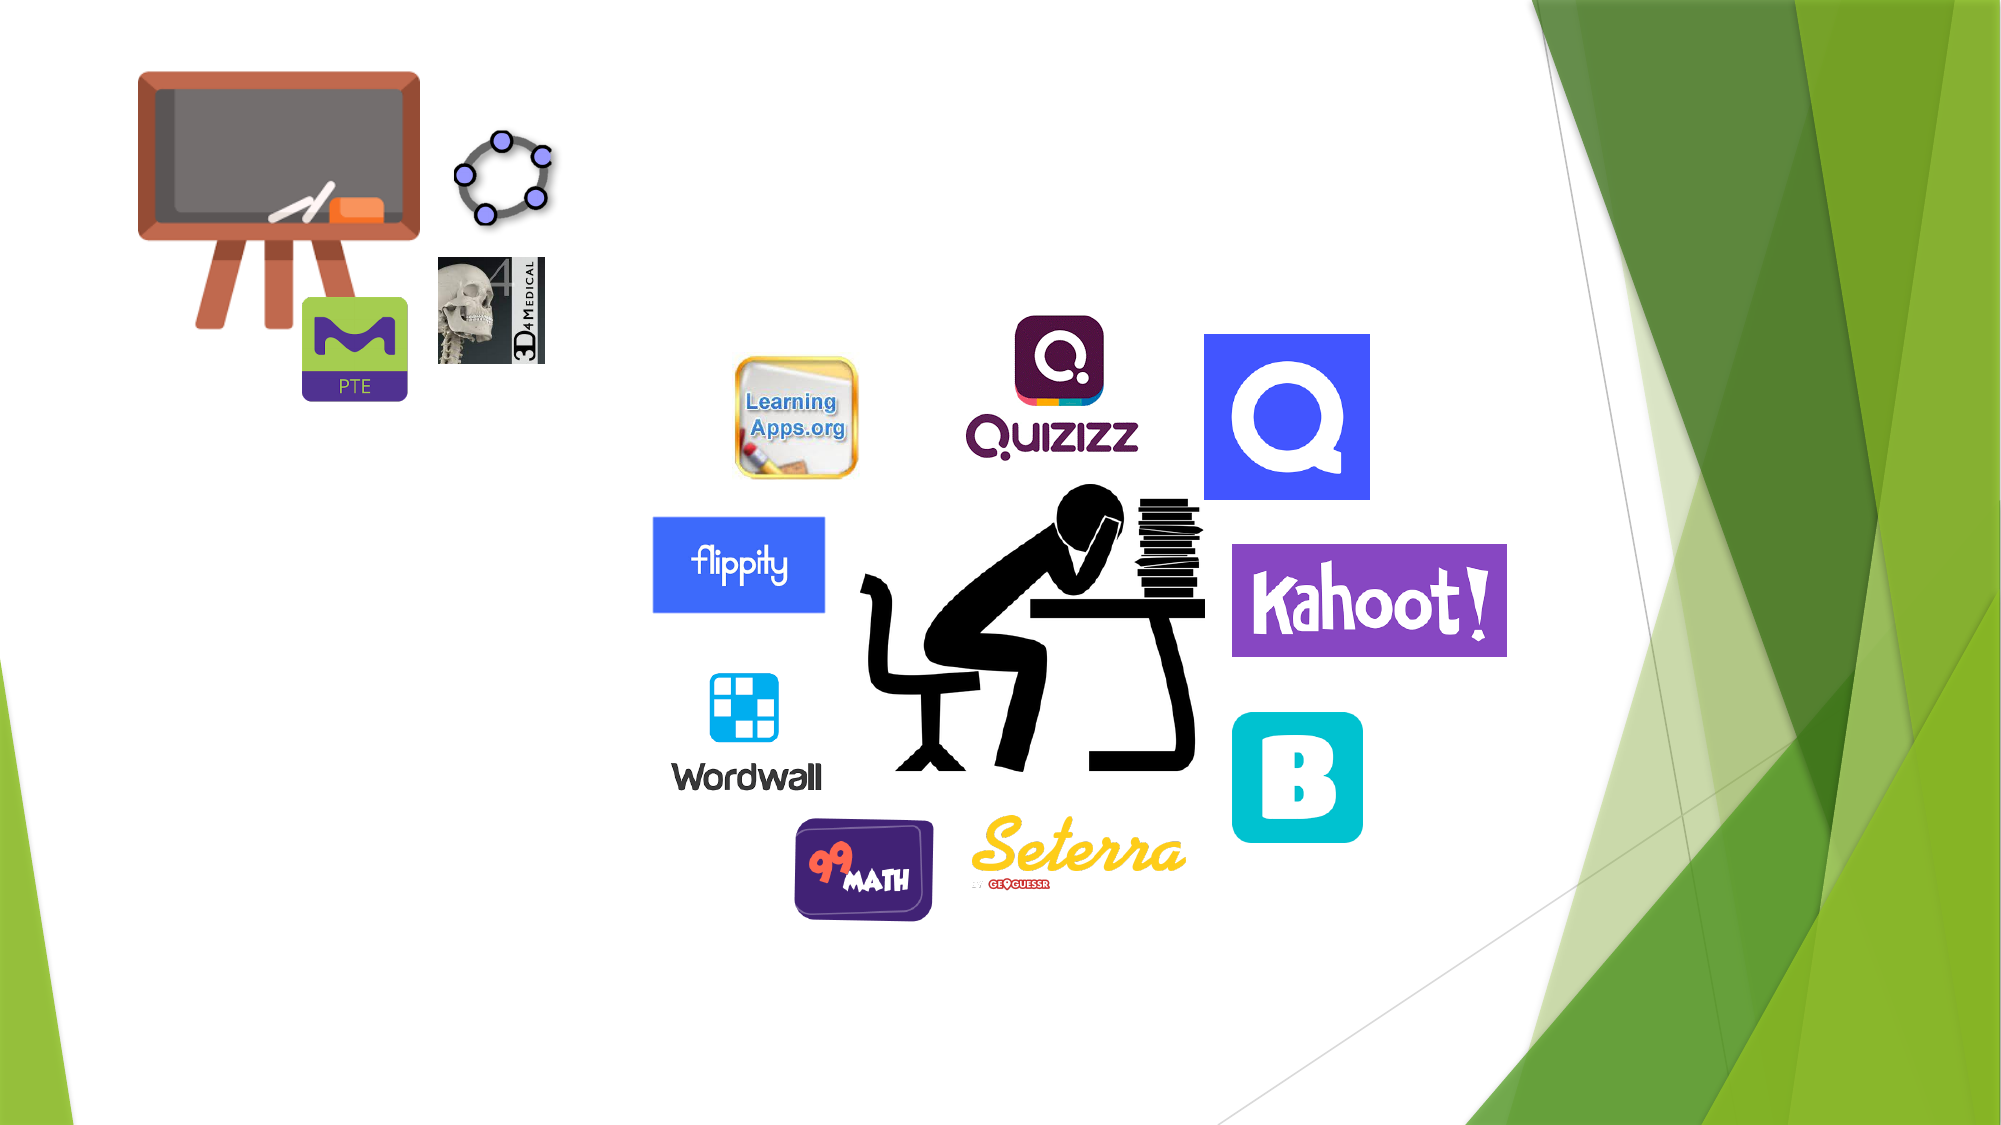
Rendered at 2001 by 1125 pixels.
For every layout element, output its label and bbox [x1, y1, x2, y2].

picture [907, 302, 1201, 469]
picture [137, 59, 421, 409]
picture [438, 257, 546, 365]
picture [449, 124, 557, 232]
picture [971, 711, 1363, 898]
picture [596, 333, 1371, 772]
picture [656, 648, 934, 922]
picture [1231, 544, 1508, 658]
